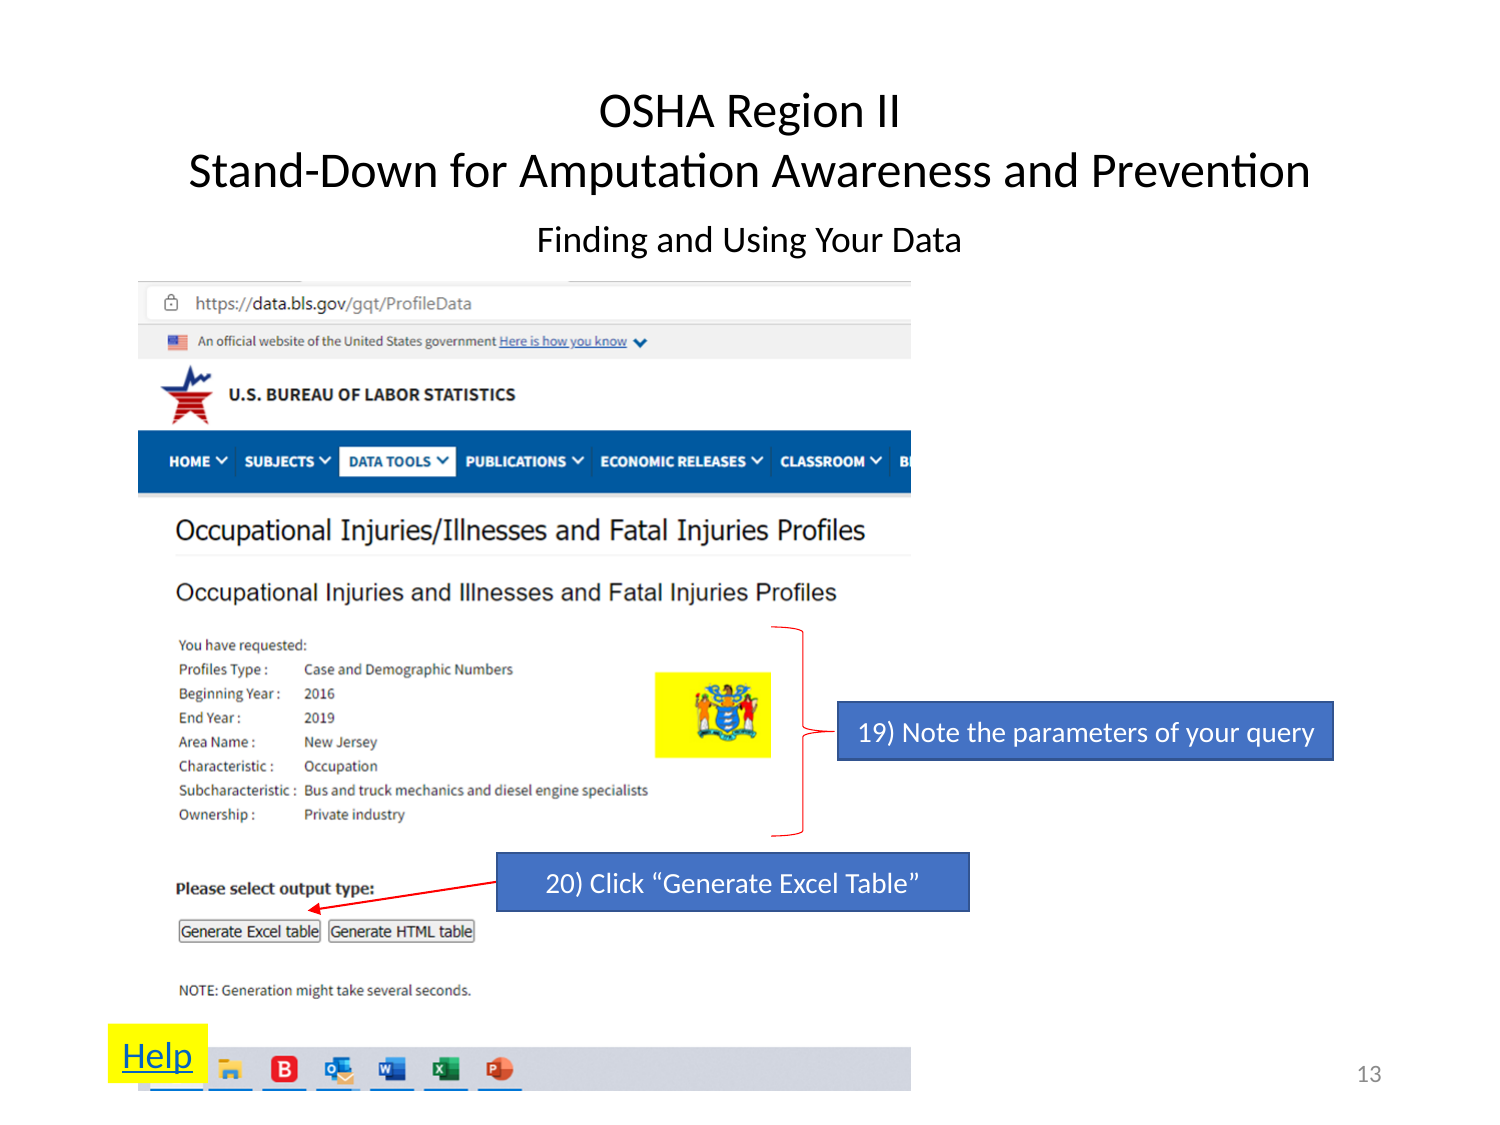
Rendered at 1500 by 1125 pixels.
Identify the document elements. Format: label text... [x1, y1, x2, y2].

text_box Help [107, 1023, 138, 1084]
text_box OSHA Region II Stand-Down for Amputation Awareness and Prevention [149, 69, 1351, 205]
text_box Finding and Using Your Data [522, 208, 978, 268]
picture [138, 281, 911, 1091]
text_box 19) Note the parameters of your query [911, 701, 1334, 761]
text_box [307, 881, 498, 911]
text_box 20) Click “Generate Excel Table” [911, 852, 970, 912]
slide_number 13 [1059, 1042, 1397, 1103]
